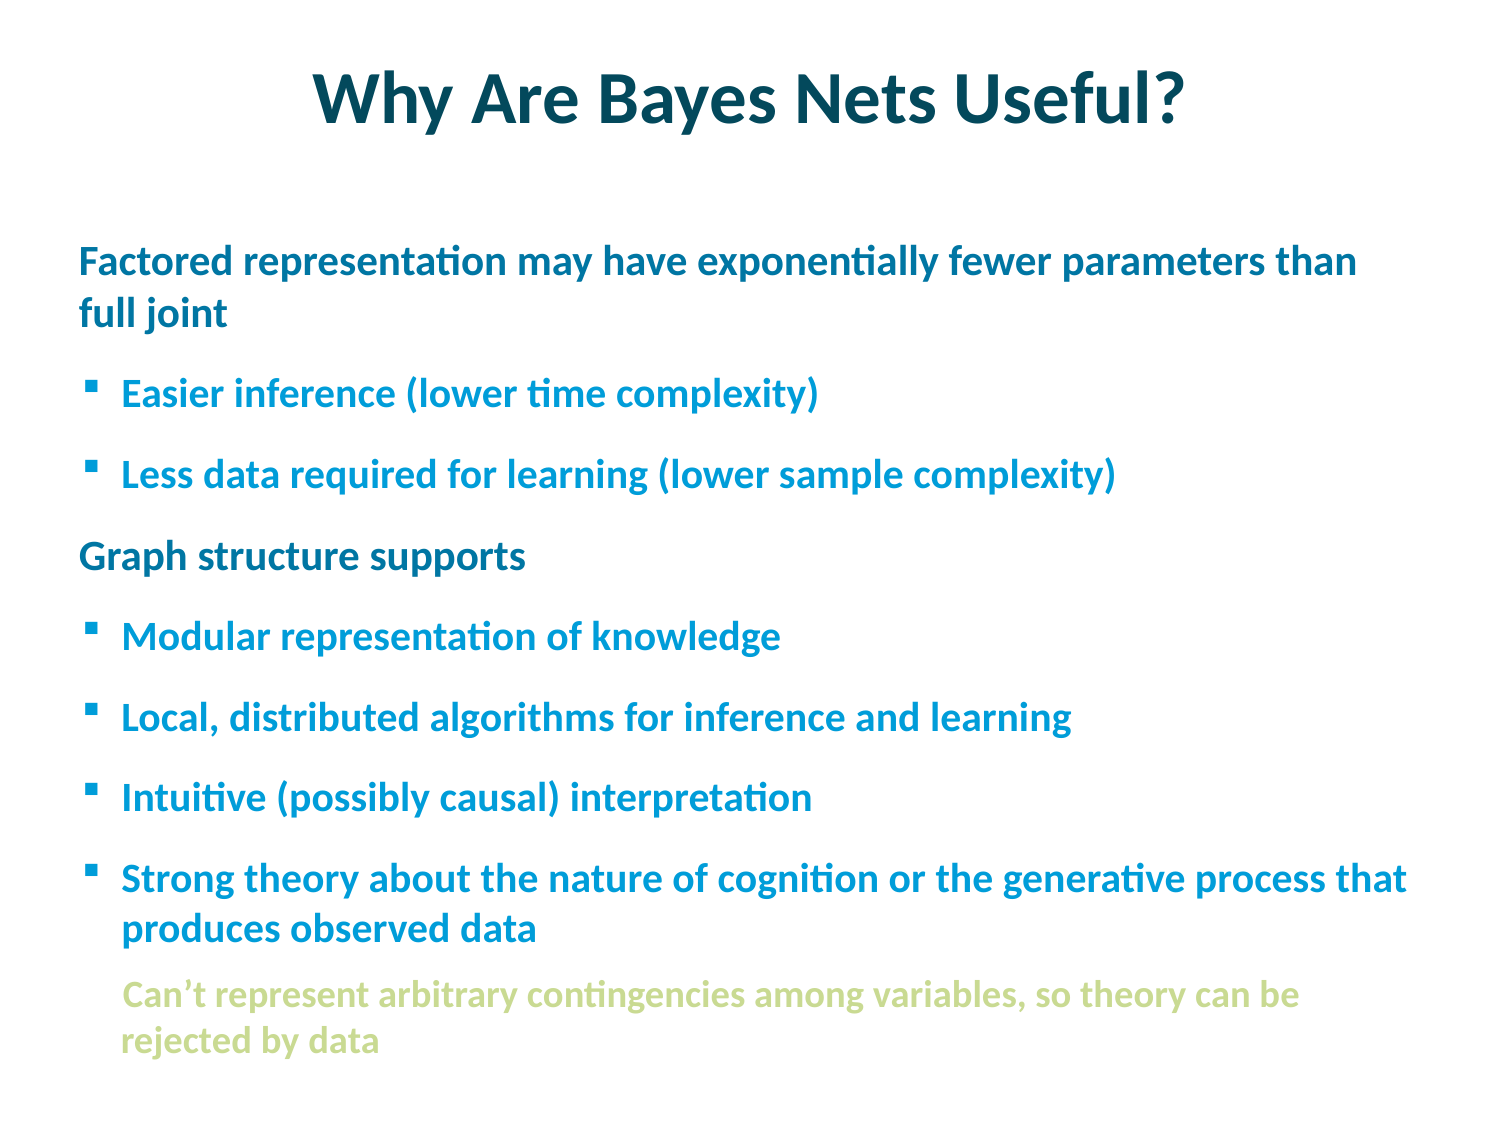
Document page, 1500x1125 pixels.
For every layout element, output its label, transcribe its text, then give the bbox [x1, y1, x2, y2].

list Factored representation may have exponentially fewer parameters than full joint Easier inference (lower time complexity) Less data required for learning (lower sample complexity) Graph structure supports Modular representation of knowledge Local, distributed algorithms for inference and learning Intuitive (possibly causal) interpretation Strong theory about the nature of cognition or the generative process that produces observed data Can’t represent arbitrary contingencies among variables, so theory can be rejected by data [50, 224, 1425, 1075]
title Why Are Bayes Nets Useful? [75, 24, 1425, 163]
